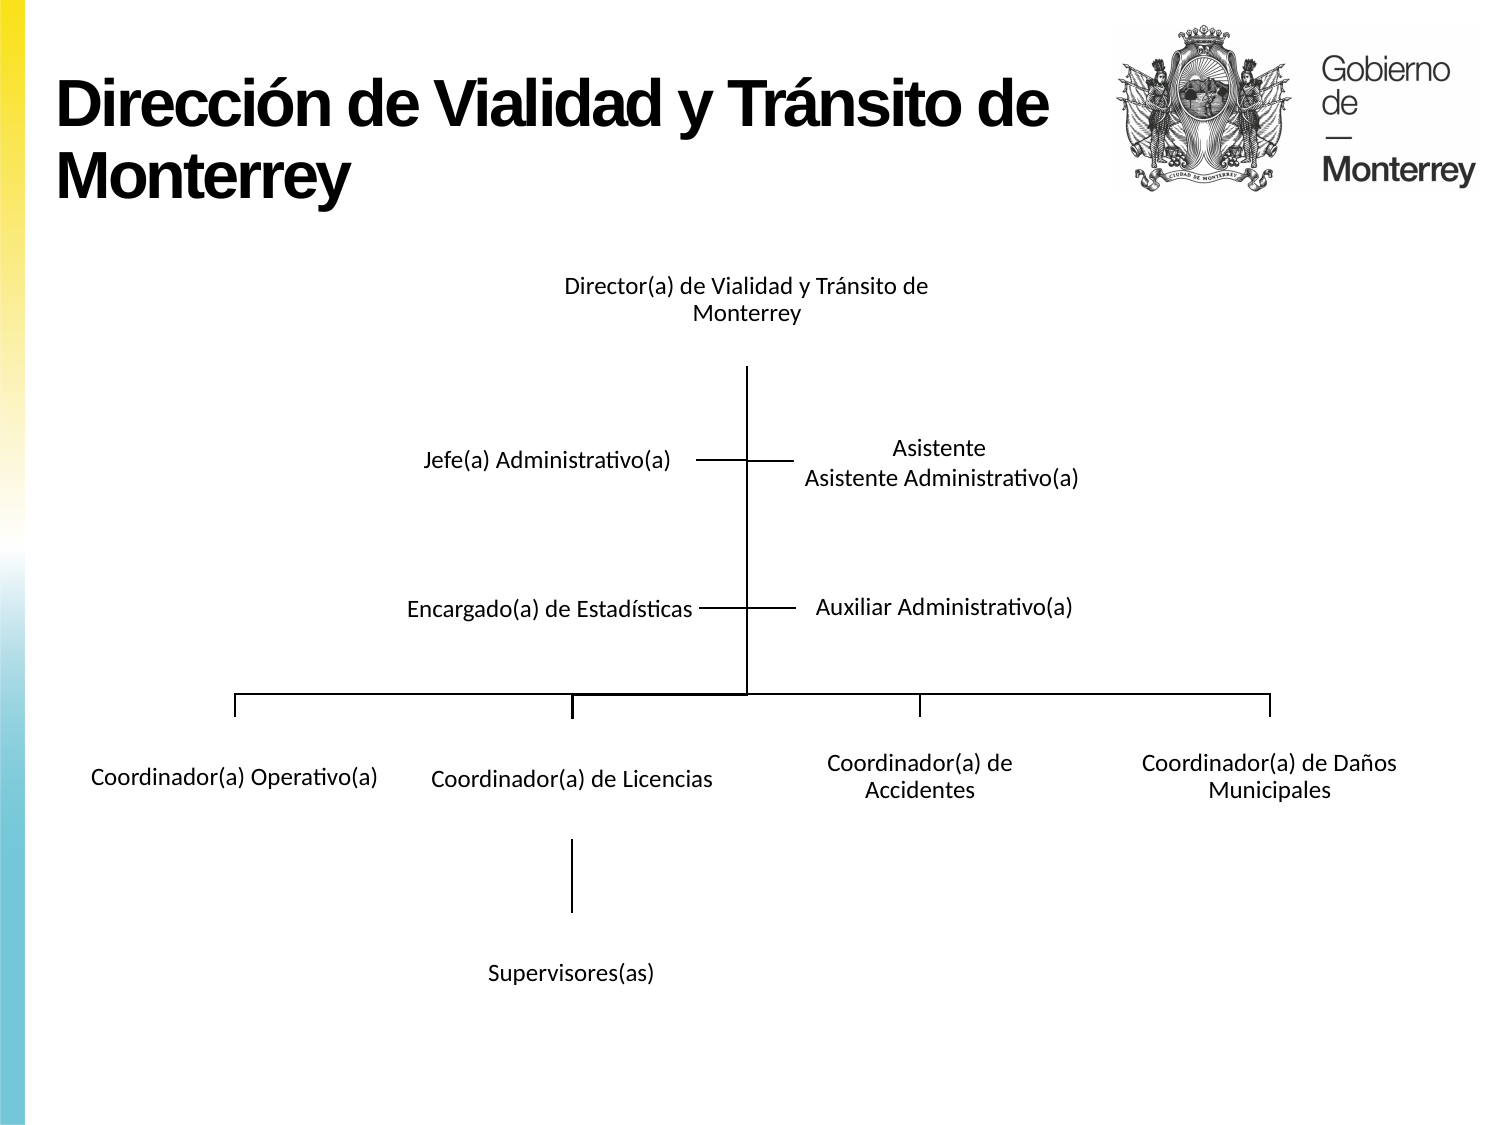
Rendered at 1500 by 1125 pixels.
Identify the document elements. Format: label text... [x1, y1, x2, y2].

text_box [80, 229, 1420, 1039]
picture [1113, 23, 1480, 194]
picture [0, 0, 25, 1125]
text_box Dirección de Vialidad y Tránsito de Monterrey [41, 61, 1161, 221]
